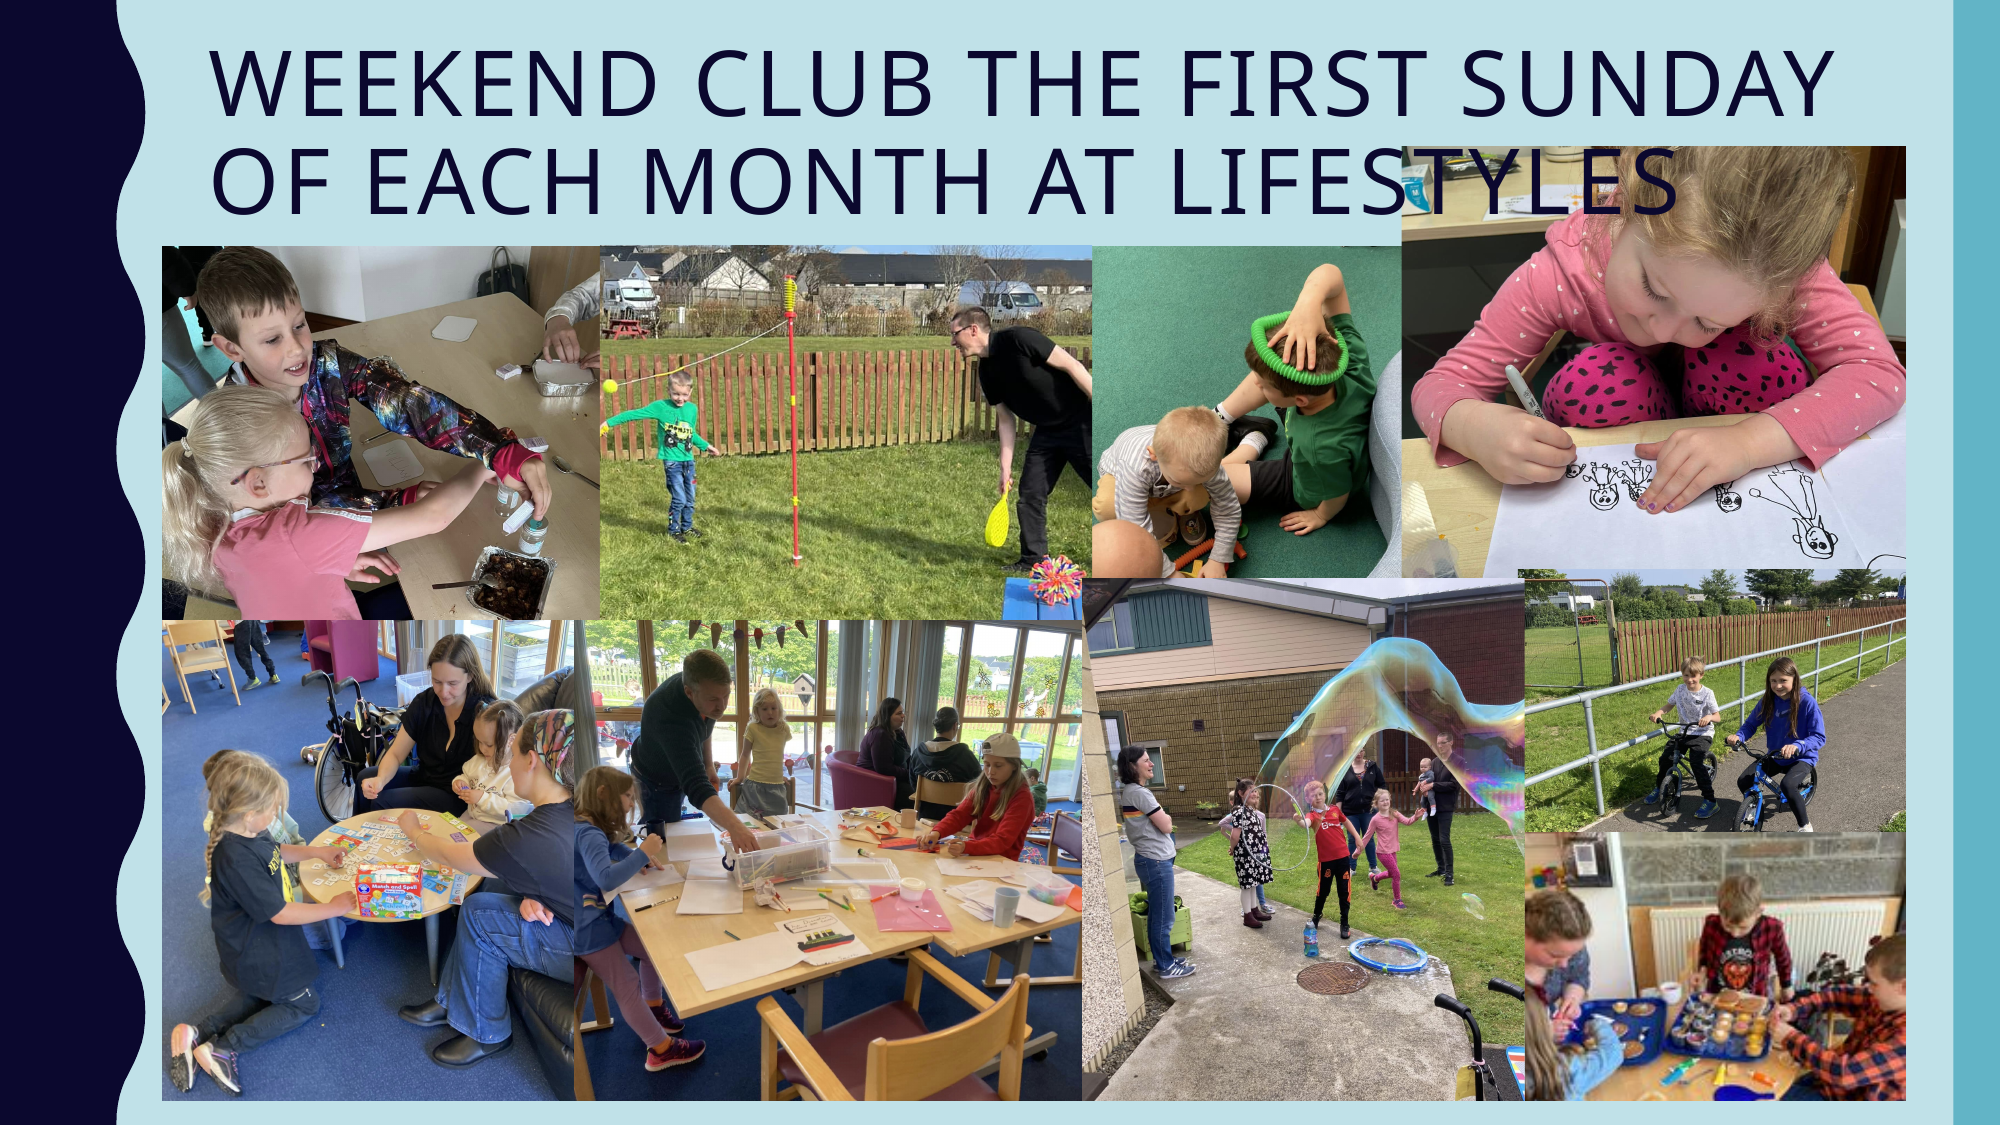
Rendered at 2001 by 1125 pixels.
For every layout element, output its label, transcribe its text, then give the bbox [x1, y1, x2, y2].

title Weekend club the first sunday of each month at lifestyles [193, 30, 1864, 246]
picture [162, 146, 1906, 1101]
